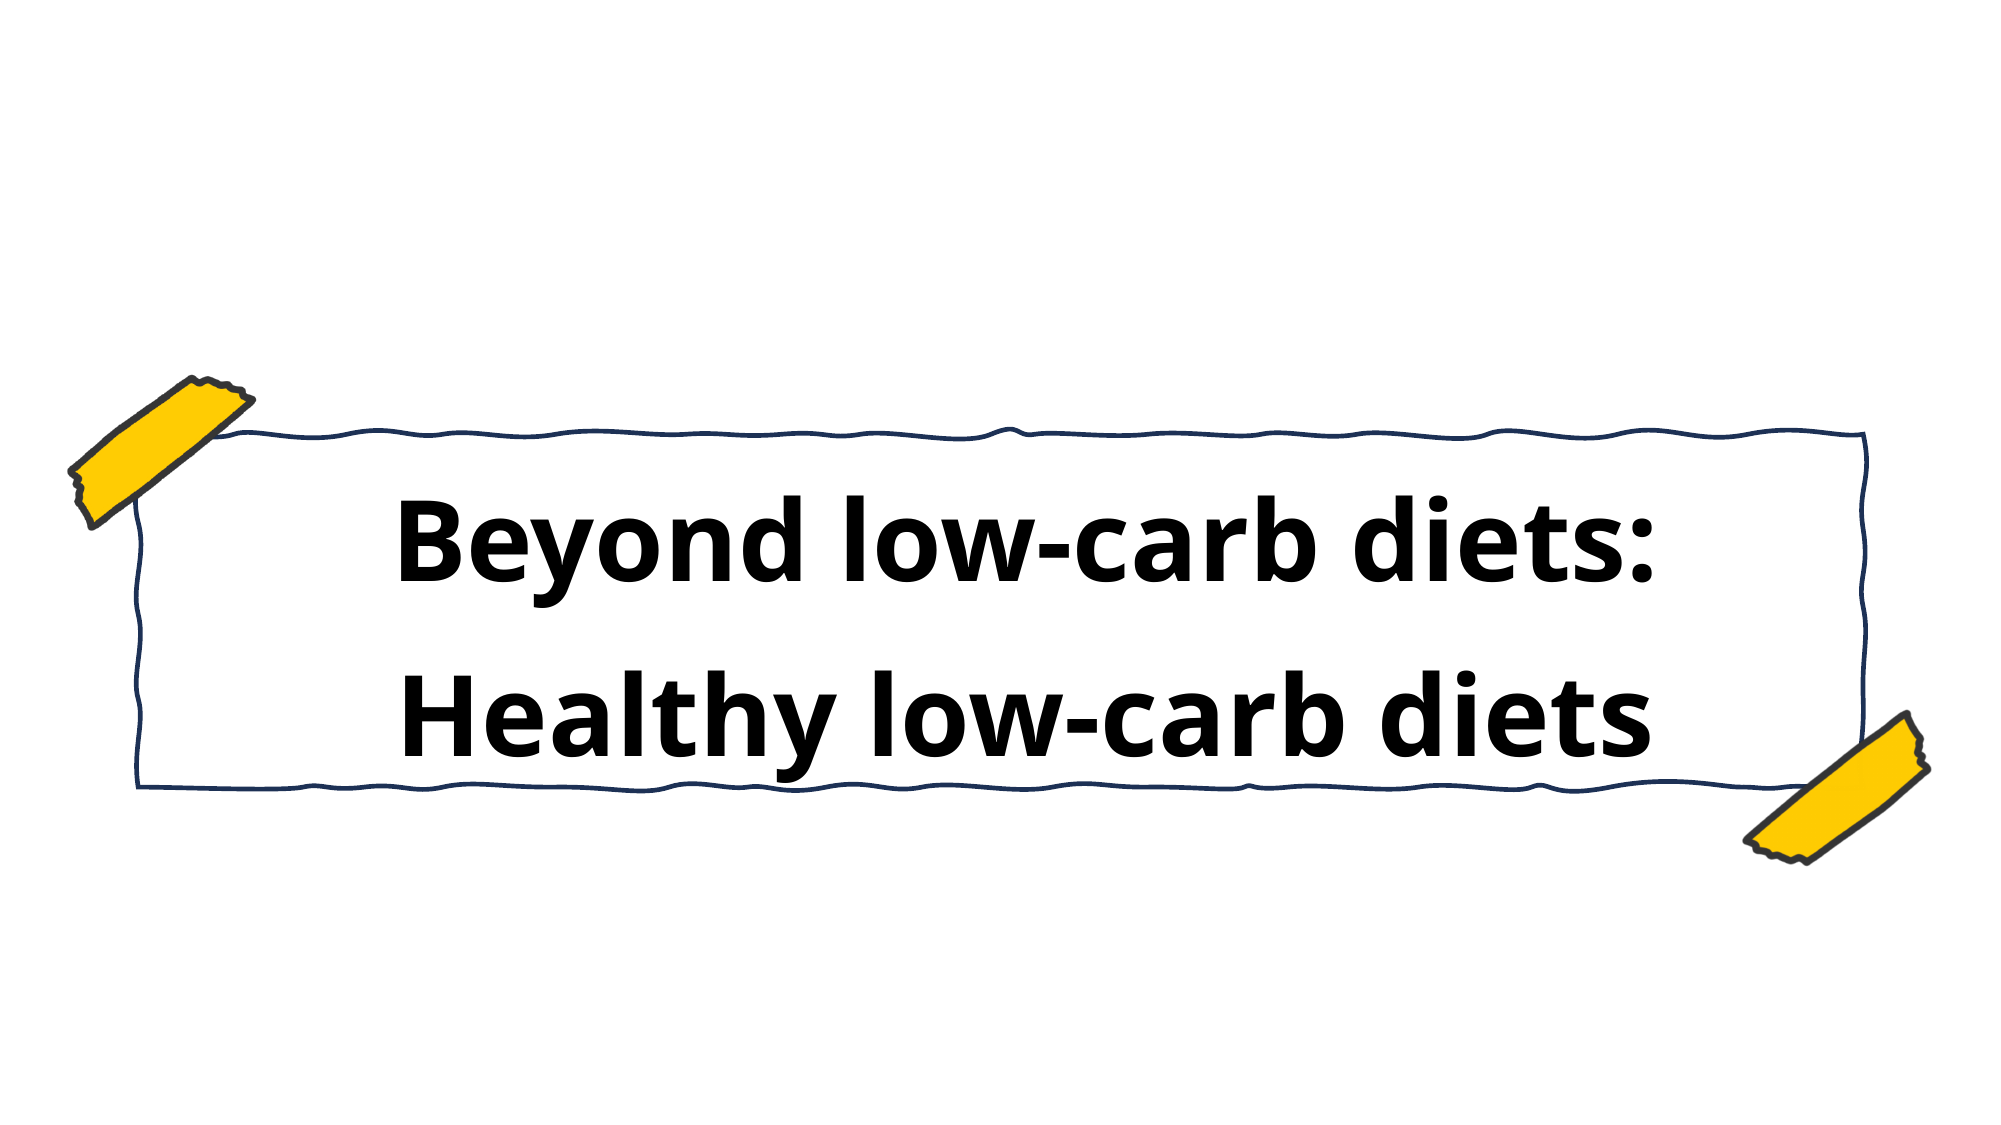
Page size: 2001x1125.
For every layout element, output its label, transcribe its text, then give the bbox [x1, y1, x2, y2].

text_box [135, 428, 1868, 793]
picture [63, 371, 263, 535]
title Beyond low-carb diets: Healthy low-carb diets [162, 319, 1888, 705]
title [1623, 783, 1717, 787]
picture [1735, 705, 1935, 869]
